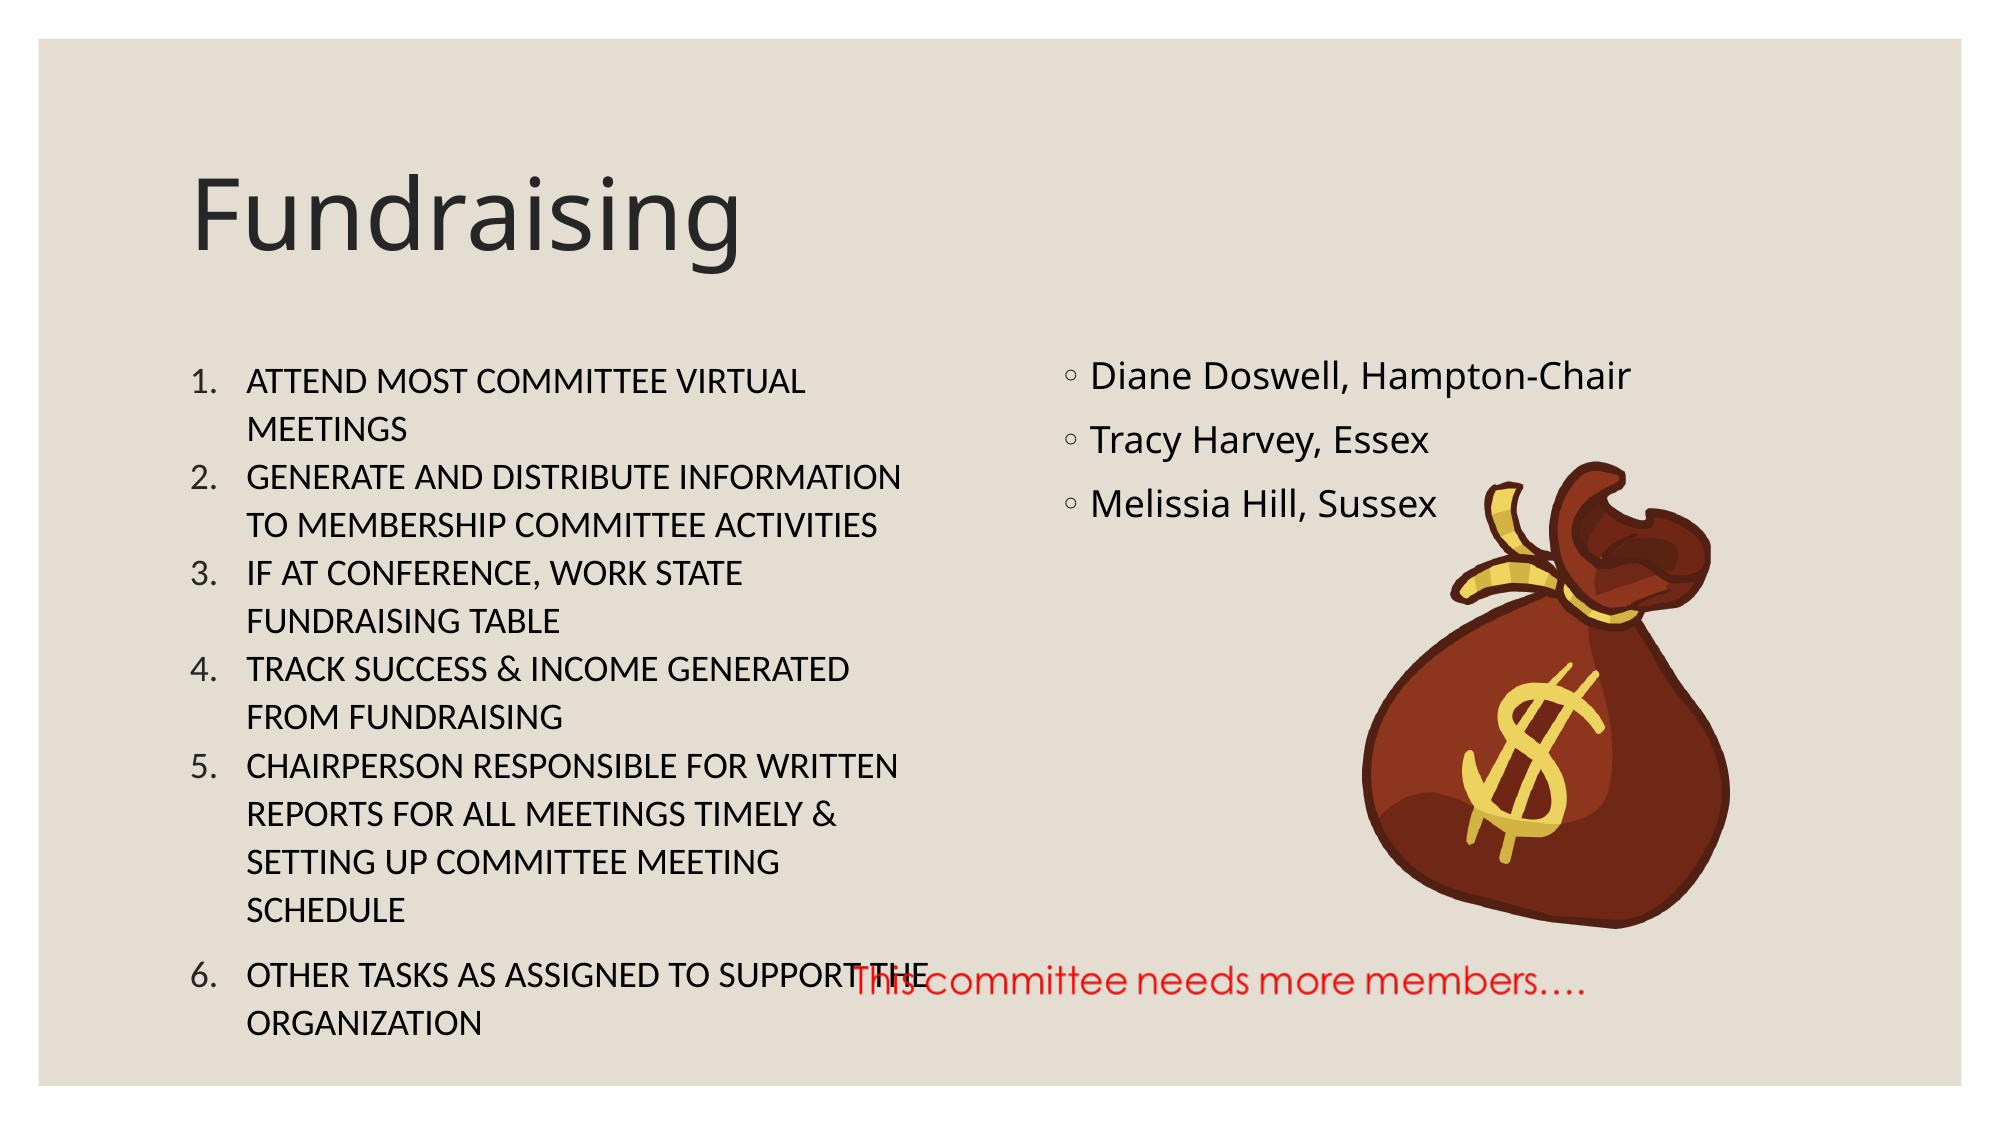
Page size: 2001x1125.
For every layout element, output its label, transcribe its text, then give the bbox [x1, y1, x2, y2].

list Diane Doswell, Hampton-Chair Tracy Harvey, Essex Melissia Hill, Sussex [1044, 345, 1825, 939]
title Fundraising [174, 105, 1825, 331]
picture [1362, 461, 1730, 929]
picture [829, 943, 1875, 1026]
list attend most committee virtual meetings generate and distribute information to membership committee activities if at conference, work state fundraising table track success & income generated from fundraising chairperson responsible for written reports for all meetings timely & setting up committee meeting schedule other tasks as assigned to support the organization [174, 345, 955, 960]
